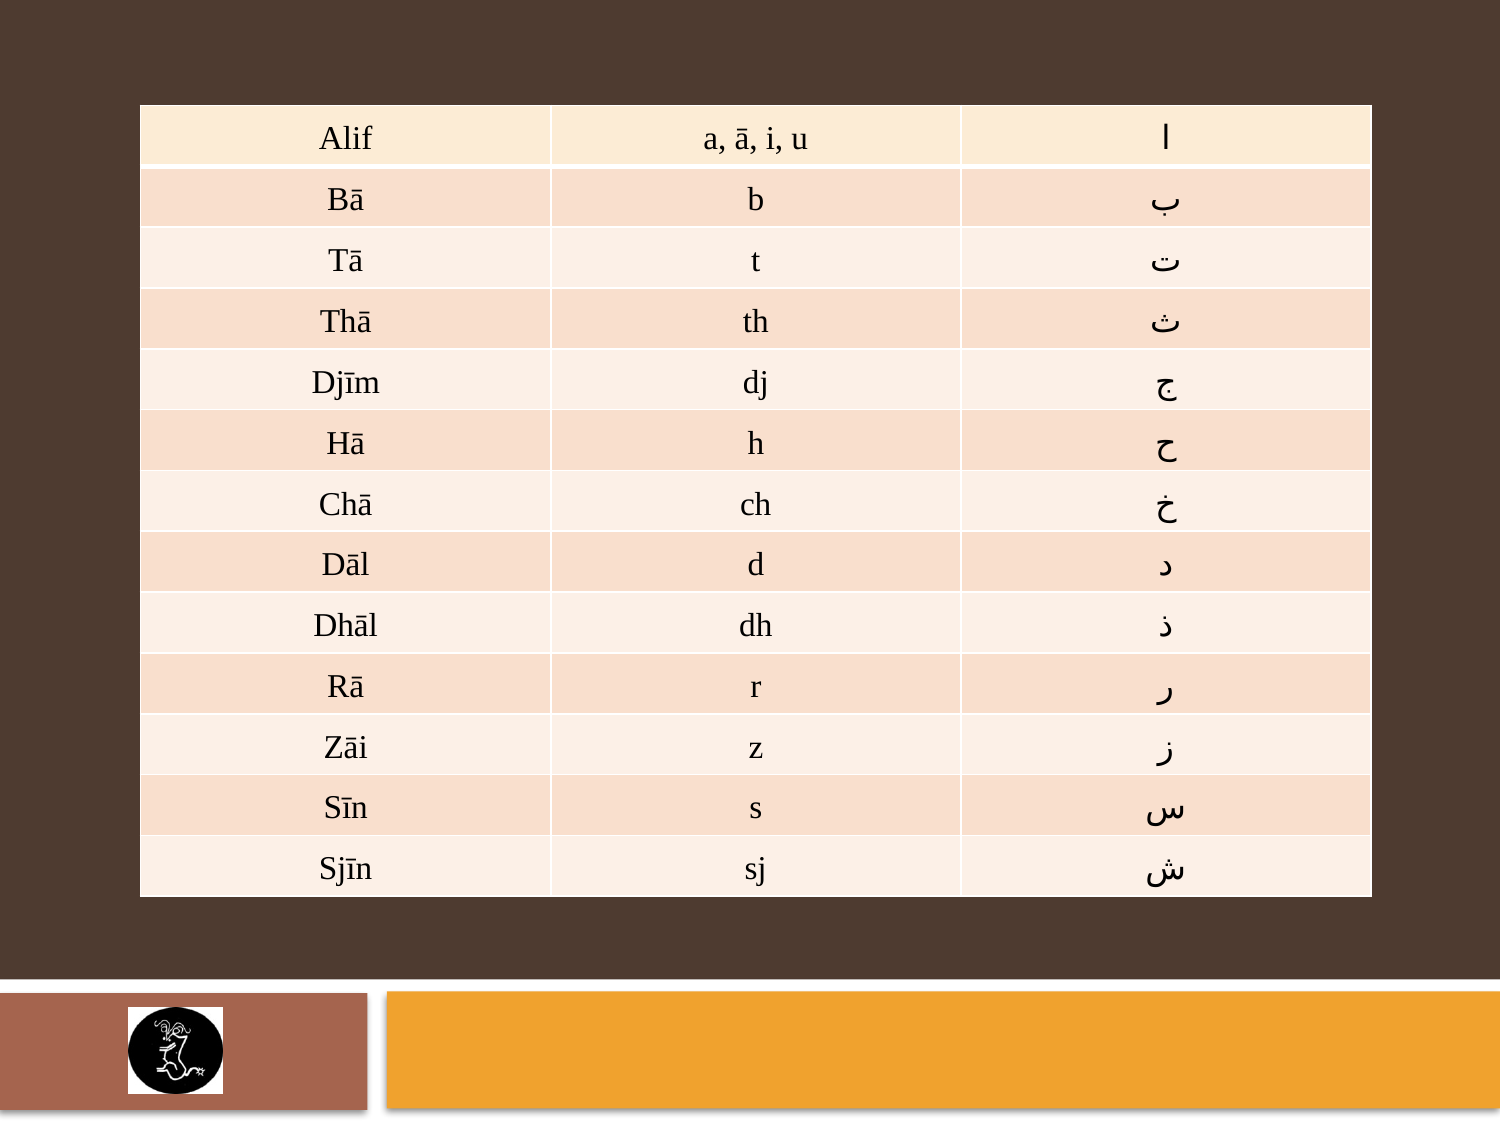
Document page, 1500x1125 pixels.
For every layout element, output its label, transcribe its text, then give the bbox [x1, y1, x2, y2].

table_header Alif [141, 106, 550, 164]
table_cell Rā [141, 654, 550, 713]
table_cell r [552, 654, 960, 713]
table_cell Djīm [141, 350, 550, 409]
table_cell ب [962, 169, 1370, 226]
table_cell ch [552, 471, 960, 530]
table_cell ش [962, 836, 1370, 895]
table_cell Zāi [141, 715, 550, 774]
table_cell Thā [141, 289, 550, 348]
table_cell ث [962, 289, 1370, 348]
table_cell خ [962, 471, 1370, 530]
table_cell t [552, 228, 960, 287]
table_cell sj [552, 836, 960, 895]
table_cell s [552, 775, 960, 835]
text_box [81, 93, 1418, 155]
table_cell Sīn [141, 775, 550, 835]
table_cell dj [552, 350, 960, 409]
table_cell ج [962, 350, 1370, 409]
table_header a, ā, i, u [552, 106, 960, 164]
table_cell z [552, 715, 960, 774]
table_cell Bā [141, 169, 550, 226]
table_cell Chā [141, 471, 550, 530]
table_cell ز [962, 715, 1370, 774]
table_cell د [962, 532, 1370, 591]
table_cell Hā [141, 410, 550, 470]
table_cell b [552, 169, 960, 226]
table_cell س [962, 775, 1370, 835]
table_cell th [552, 289, 960, 348]
table_cell dh [552, 593, 960, 652]
table_cell h [552, 410, 960, 470]
table_cell ذ [962, 593, 1370, 652]
table_cell ر [962, 654, 1370, 713]
picture [128, 1007, 223, 1095]
table_cell ح [962, 410, 1370, 470]
table_cell Sjīn [141, 836, 550, 895]
table_cell ت [962, 228, 1370, 287]
table_cell Tā [141, 228, 550, 287]
table_cell Dāl [141, 532, 550, 591]
table_header ا [962, 106, 1370, 164]
table_cell d [552, 532, 960, 591]
table_cell Dhāl [141, 593, 550, 652]
